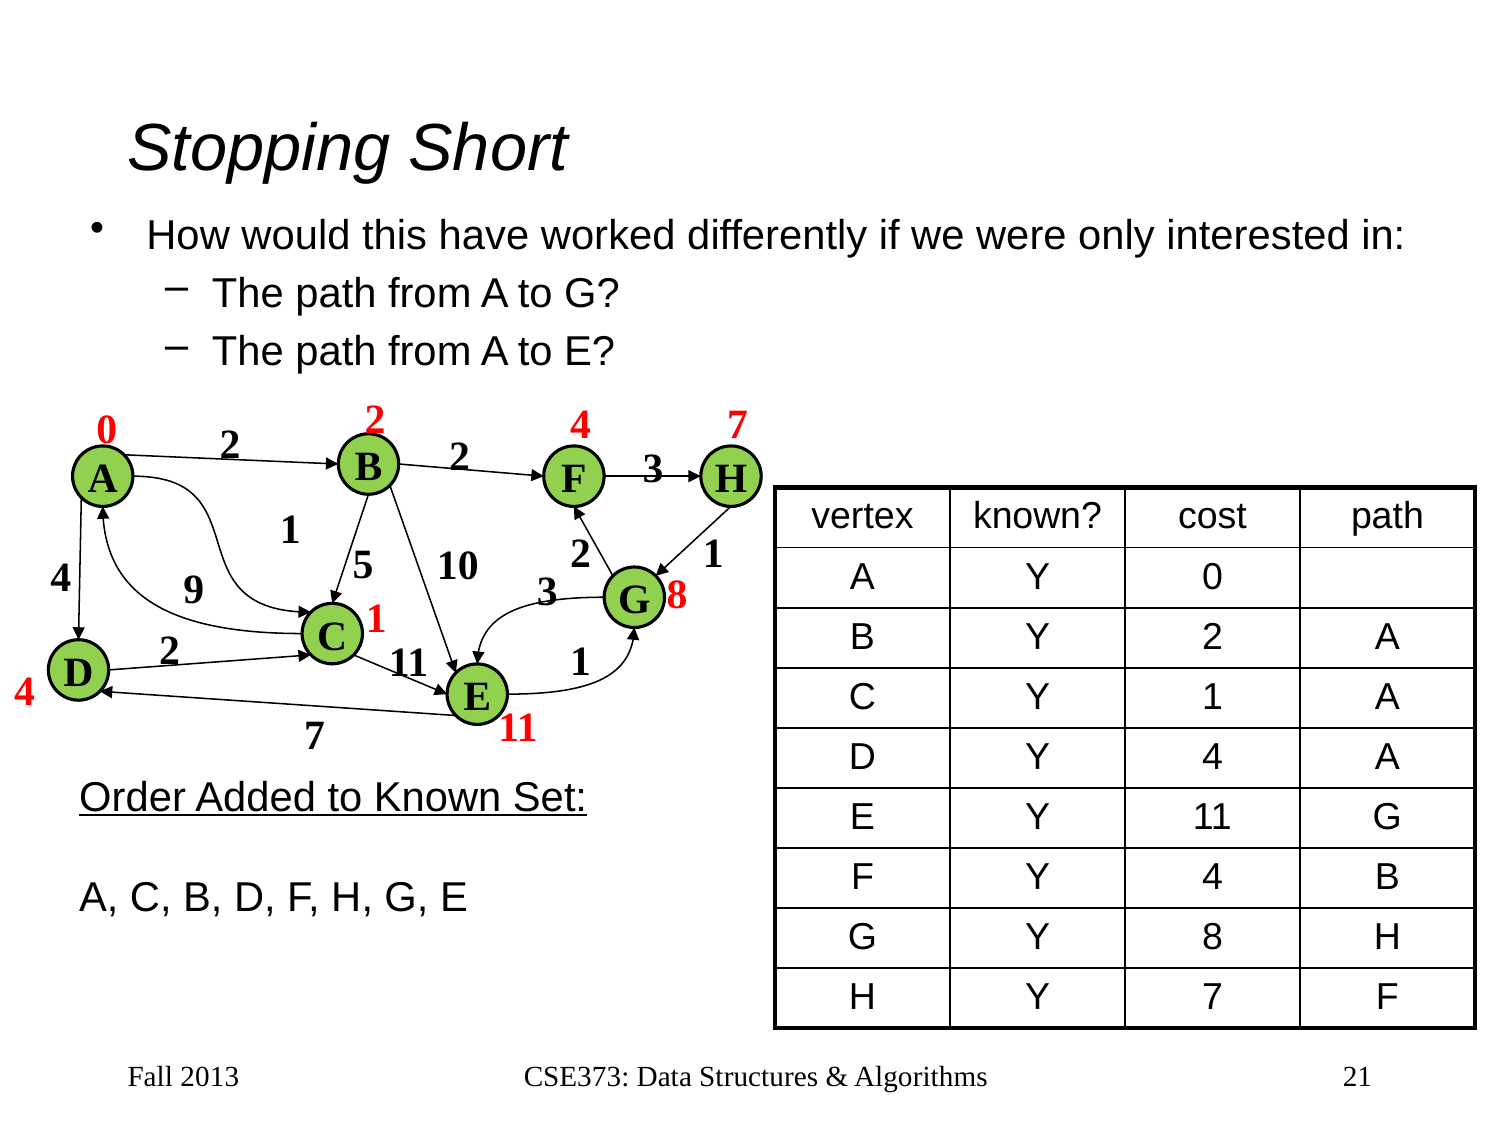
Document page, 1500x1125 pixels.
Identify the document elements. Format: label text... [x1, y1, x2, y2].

table_header known? [951, 490, 1124, 547]
table_cell E [777, 789, 949, 847]
table_cell 7 [1126, 969, 1299, 1026]
list How would this have worked differently if we were only interested in: The path from A to G? The path from A to E? [74, 199, 1426, 1011]
table_cell A [777, 548, 949, 607]
table_cell G [1301, 789, 1473, 847]
table_cell 4 [1126, 729, 1299, 787]
table_cell H [777, 969, 949, 1026]
table_cell B [1301, 849, 1473, 907]
slide_number 21 [1074, 1049, 1388, 1125]
table_cell C [777, 669, 949, 727]
table_cell 1 [1126, 669, 1299, 727]
table_cell G [777, 909, 949, 967]
table_cell Y [951, 729, 1124, 787]
table_cell Y [951, 789, 1124, 847]
table_header path [1301, 490, 1473, 547]
table_header cost [1126, 490, 1299, 547]
table_cell 2 [1126, 609, 1299, 667]
table_cell Y [951, 669, 1124, 727]
table_cell F [1301, 969, 1473, 1026]
table_cell B [777, 609, 949, 667]
slide_number Fall 2013 [112, 1049, 426, 1125]
table_cell Y [951, 548, 1124, 607]
table_cell A [1301, 729, 1473, 787]
table_cell 8 [1126, 909, 1299, 967]
table_cell Y [951, 609, 1124, 667]
table_cell H [1301, 909, 1473, 967]
title Stopping Short [112, 49, 1388, 199]
table_cell [1301, 548, 1473, 607]
table_cell A [1301, 669, 1473, 727]
table_cell Y [951, 909, 1124, 967]
table_cell 11 [1126, 789, 1299, 847]
table_header vertex [777, 490, 949, 547]
table_cell 0 [1126, 548, 1299, 607]
text_box Order Added to Known Set: A, C, B, D, F, H, G, E [64, 772, 603, 928]
footer CSE373: Data Structures & Algorithms [474, 1049, 1038, 1125]
table_cell Y [951, 969, 1124, 1026]
table_cell 4 [1126, 849, 1299, 907]
table_cell D [777, 729, 949, 787]
table_cell A [1301, 609, 1473, 667]
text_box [0, 374, 763, 764]
table_cell F [777, 849, 949, 907]
table_cell Y [951, 849, 1124, 907]
